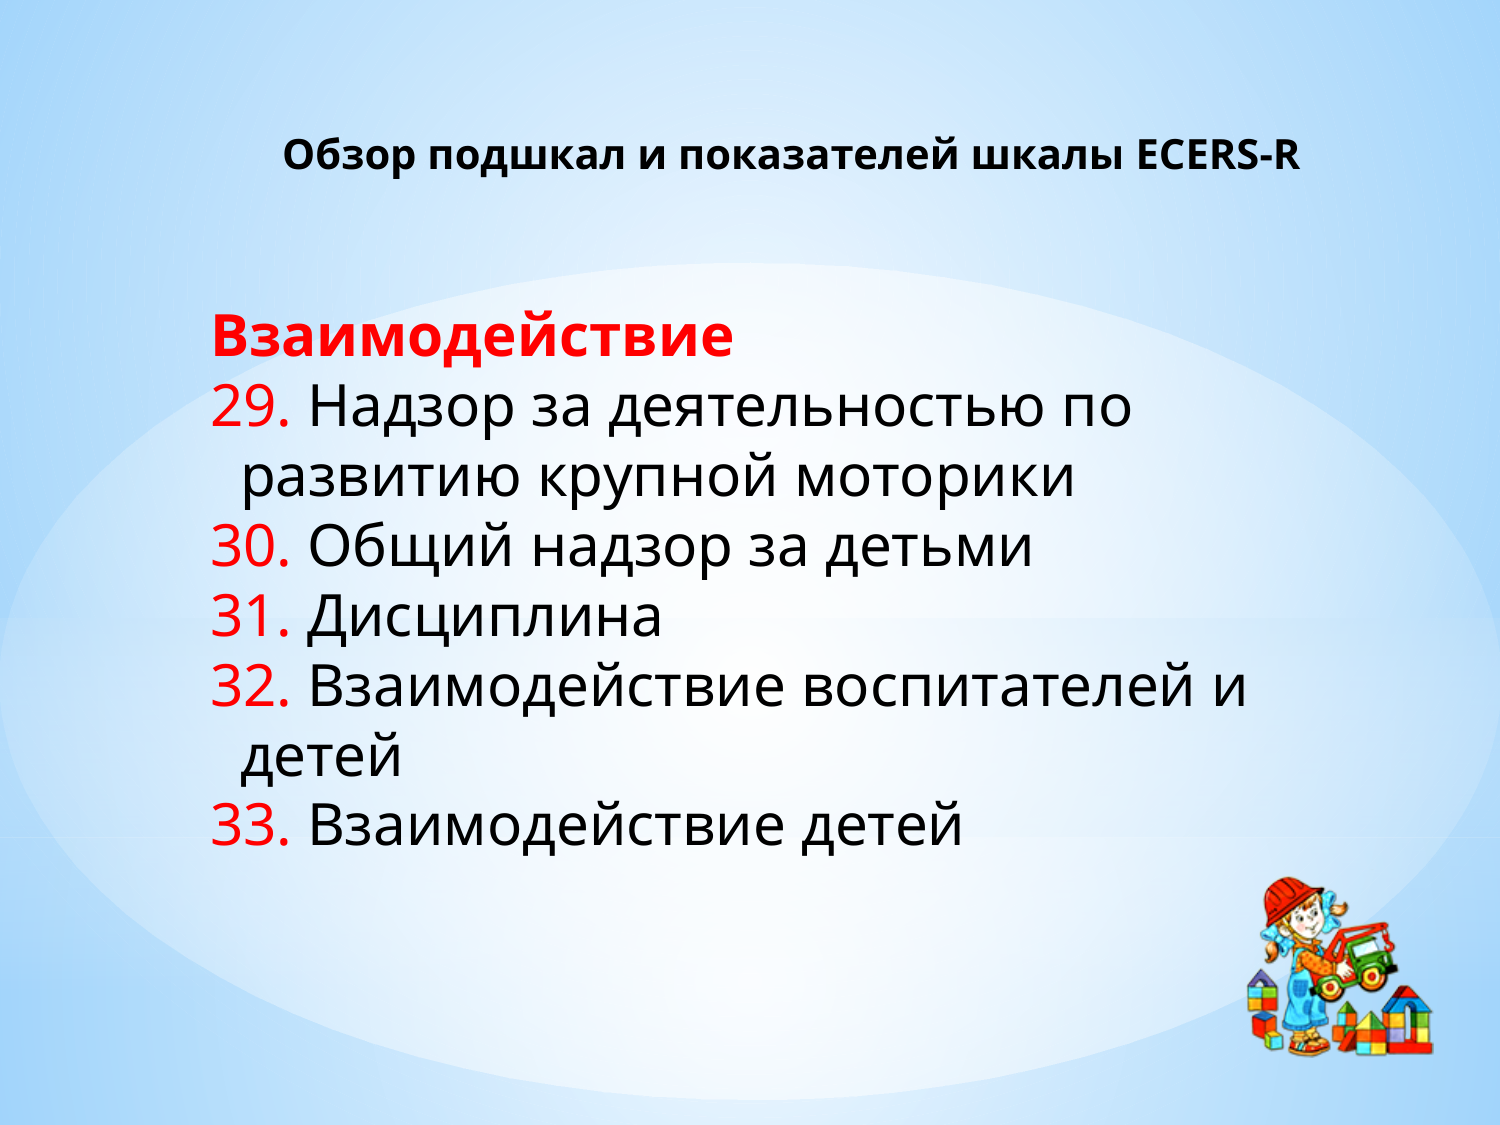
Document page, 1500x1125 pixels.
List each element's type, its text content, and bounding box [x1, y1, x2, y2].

picture [1245, 869, 1434, 1058]
list Обзор подшкал и показателей шкалы ECERS-R Взаимодействие 29. Надзор за деятельностью по развитию крупной моторики 30. Общий надзор за детьми 31. Дисциплина 32. Взаимодействие воспитателей и детей 33. Взаимодействие детей [187, 120, 1388, 1012]
